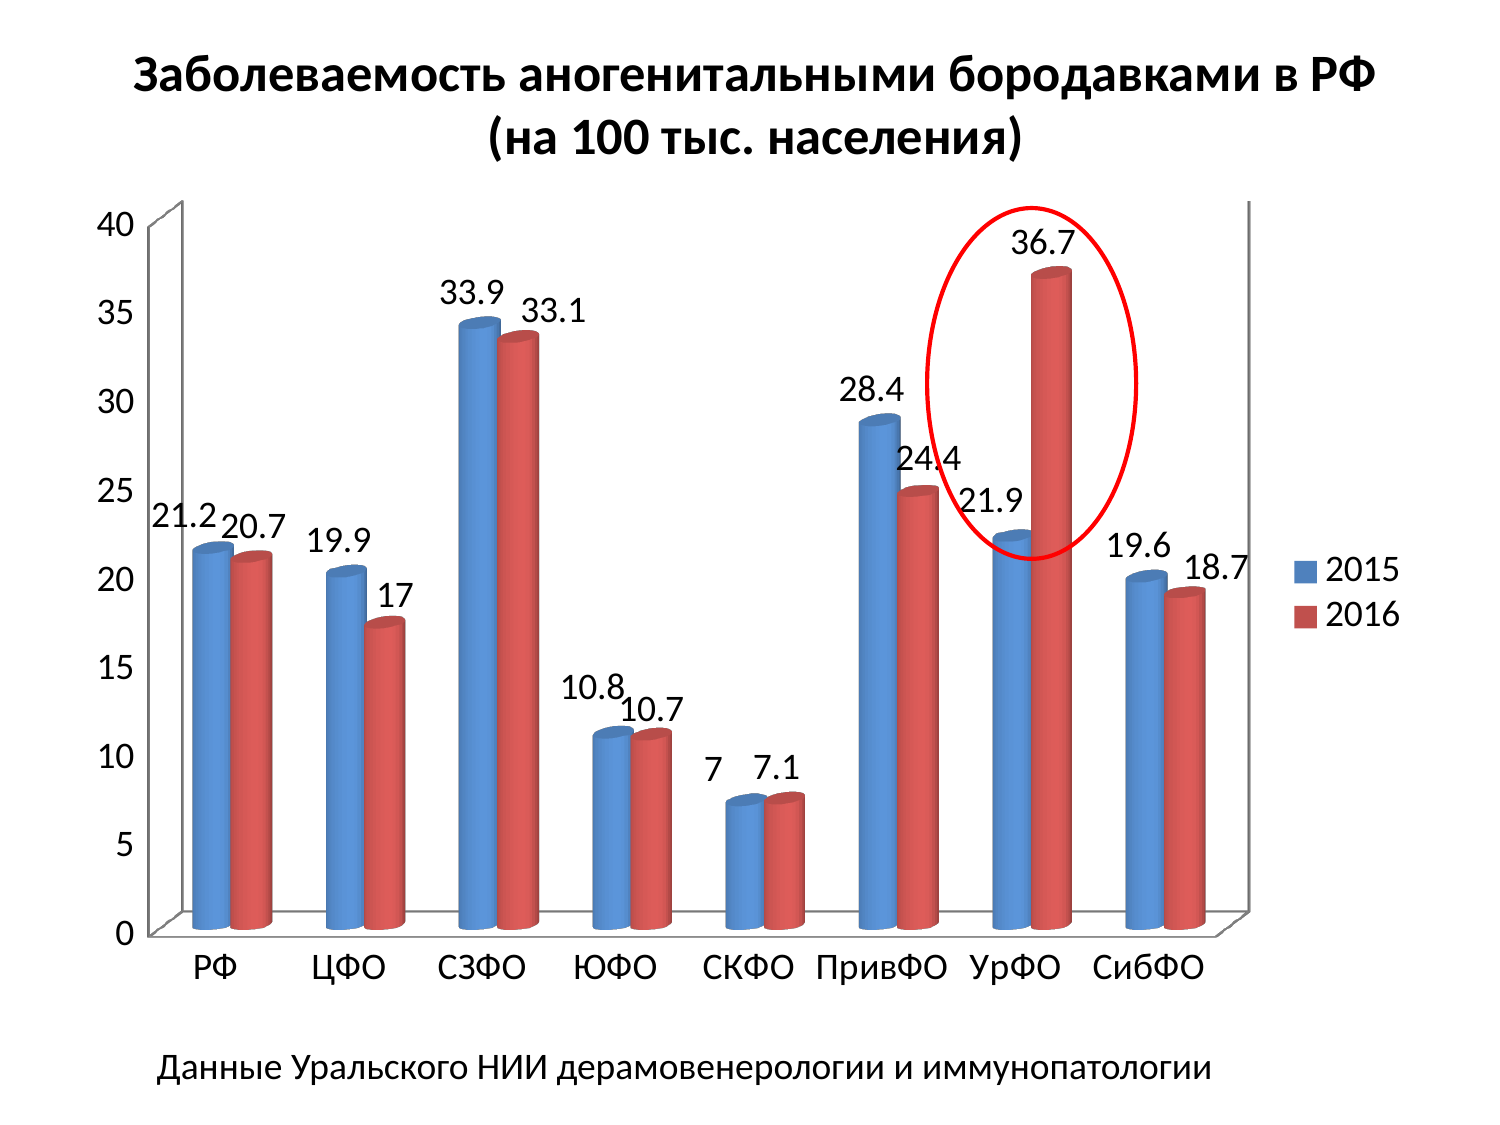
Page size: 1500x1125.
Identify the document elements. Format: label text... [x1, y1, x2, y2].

title Заболеваемость аногенитальными бородавками в РФ (на 100 тыс. населения) [29, 30, 1483, 173]
chart [64, 184, 1426, 1006]
text_box Данные Уральского НИИ дерамовенерологии и иммунопатологии [141, 1034, 1229, 1095]
